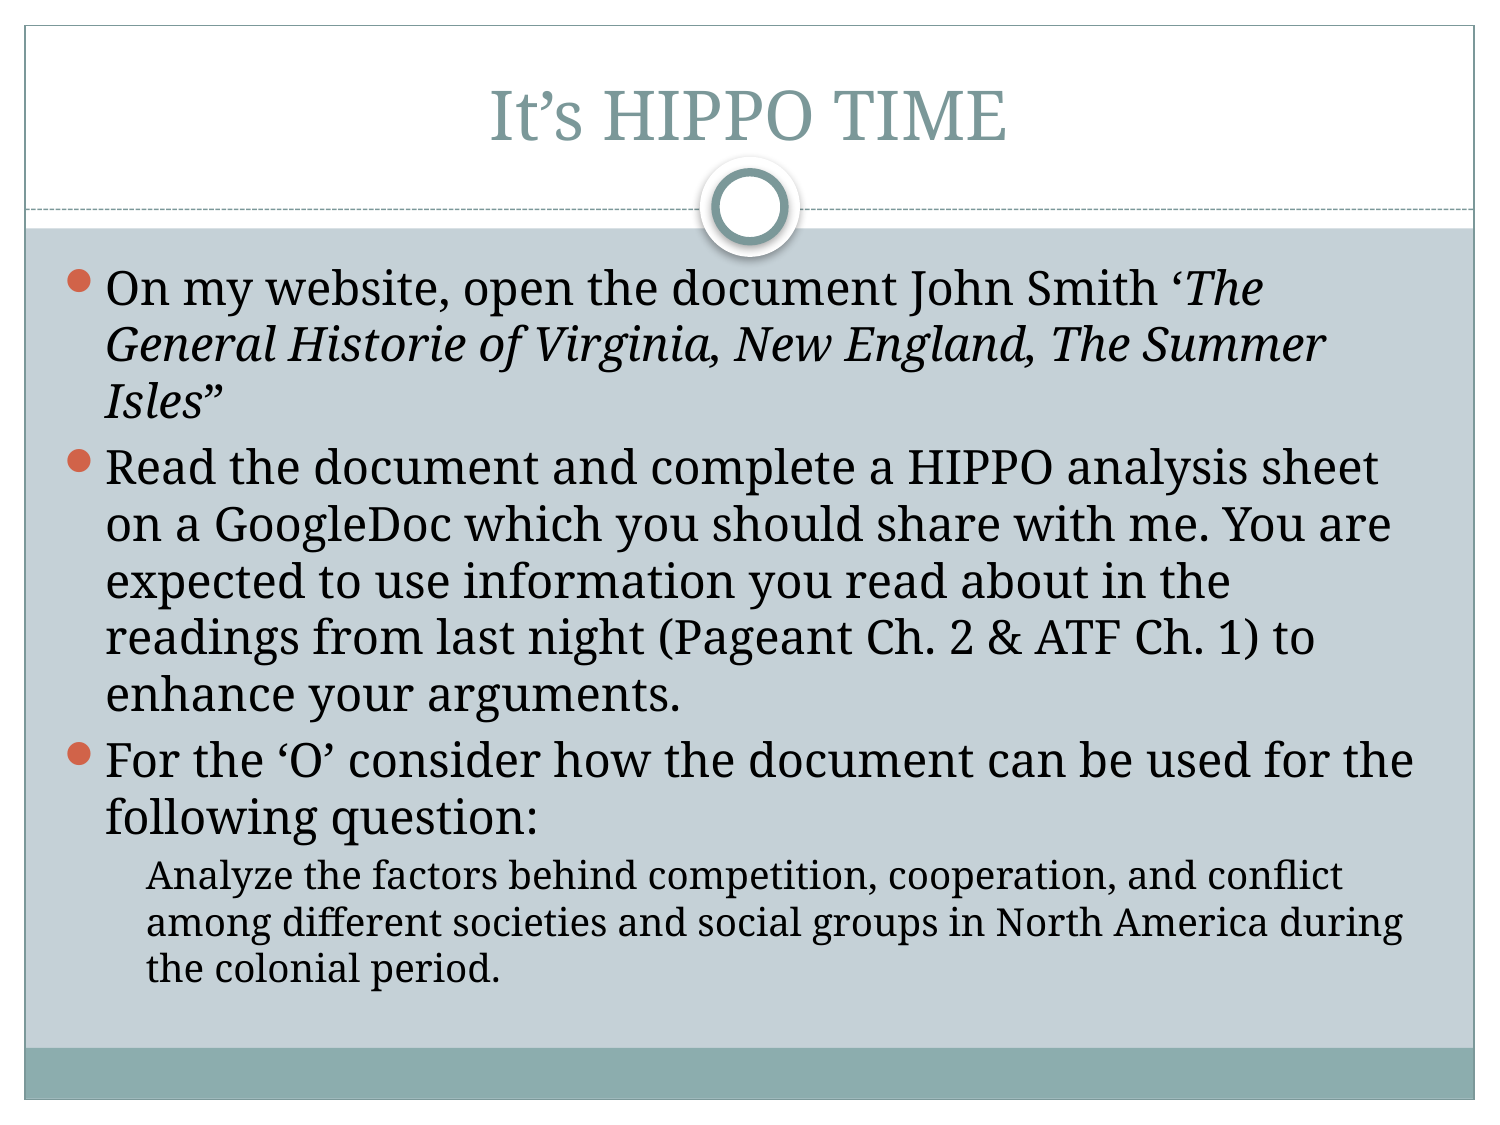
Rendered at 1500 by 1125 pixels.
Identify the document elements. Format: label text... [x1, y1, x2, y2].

title It’s HIPPO TIME [49, 37, 1450, 162]
list On my website, open the document John Smith ‘The General Historie of Virginia, New England, The Summer Isles” Read the document and complete a HIPPO analysis sheet on a GoogleDoc which you should share with me. You are expected to use information you read about in the readings from last night (Pageant Ch. 2 & ATF Ch. 1) to enhance your arguments. For the ‘O’ consider how the document can be used for the following question: Analyze the factors behind competition, cooperation, and conflict among different societies and social groups in North America during the colonial period. [49, 250, 1445, 1001]
